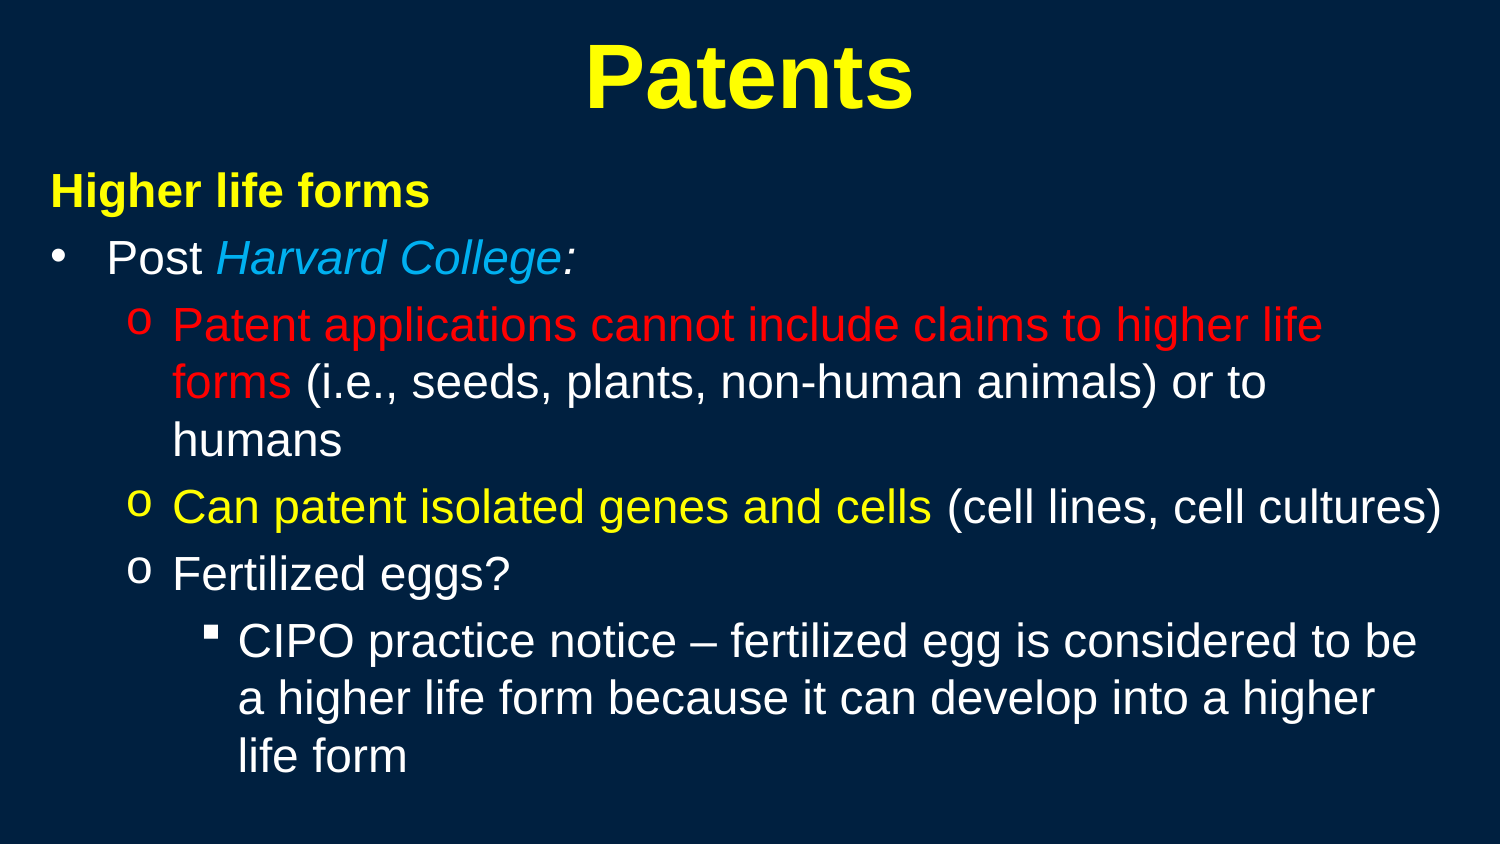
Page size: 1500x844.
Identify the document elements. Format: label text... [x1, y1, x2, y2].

title Patents [243, 9, 1257, 115]
list Higher life forms Post Harvard College: Patent applications cannot include claims to higher life forms (i.e., seeds, plants, non-human animals) or to humans Can patent isolated genes and cells (cell lines, cell cultures) Fertilized eggs? CIPO practice notice – fertilized egg is considered to be a higher life form because it can develop into a higher life form [35, 151, 1465, 800]
